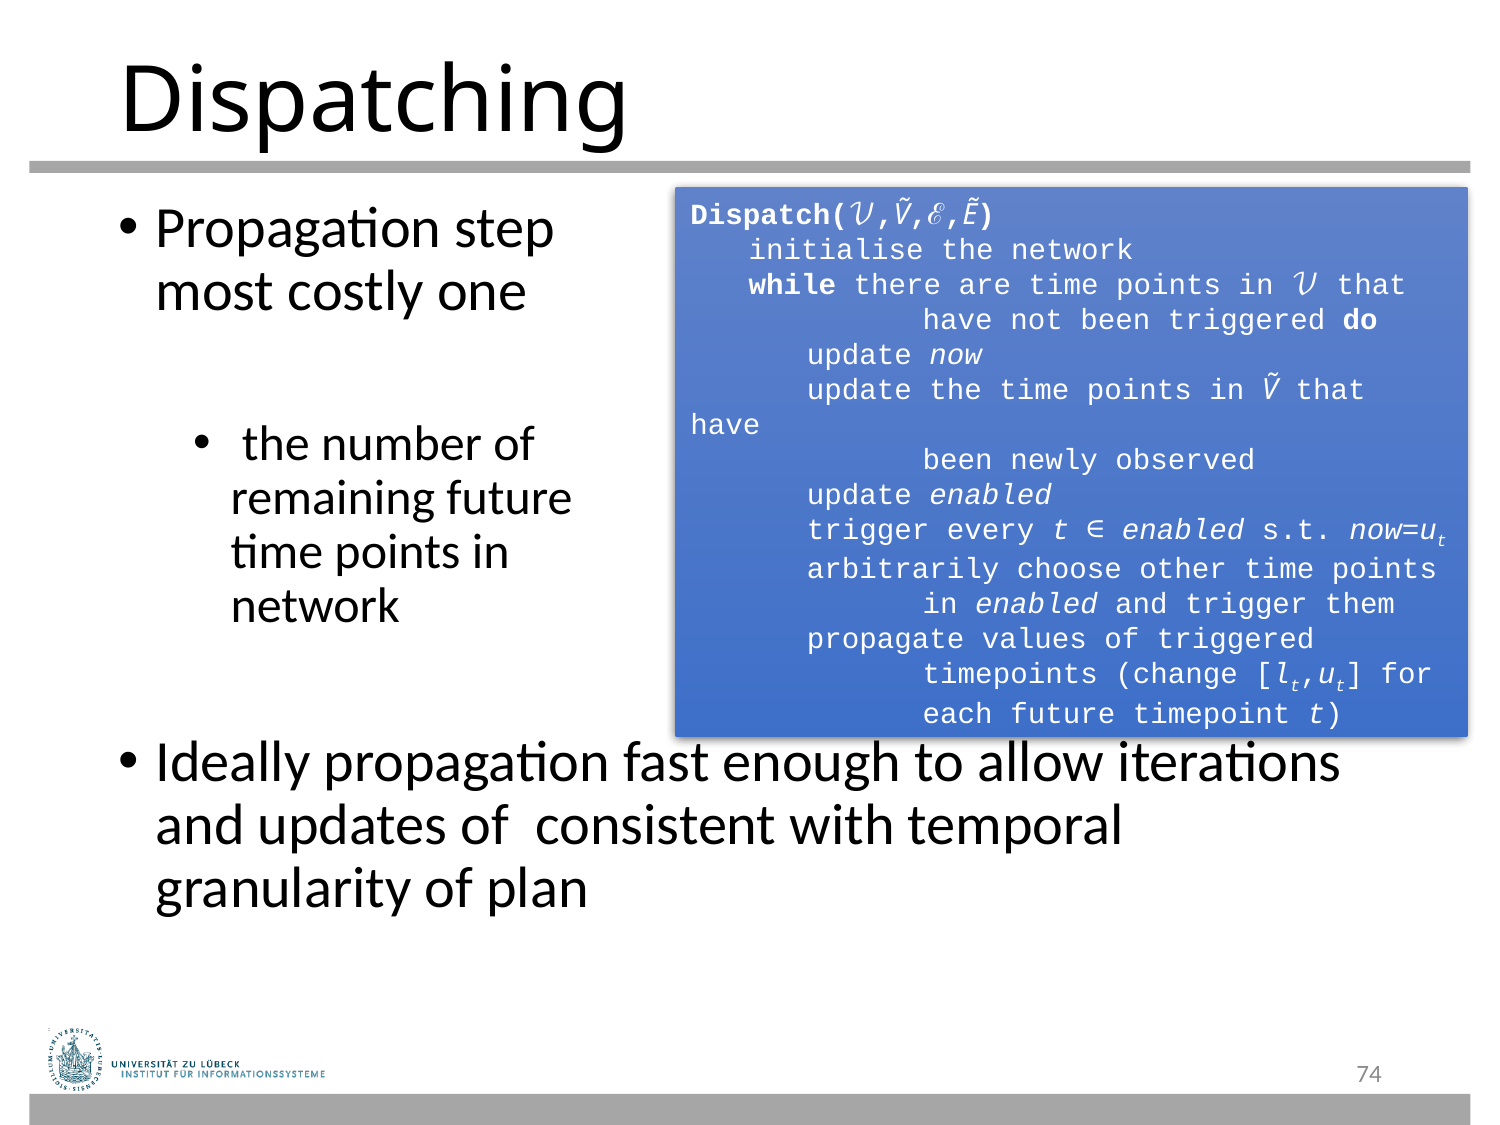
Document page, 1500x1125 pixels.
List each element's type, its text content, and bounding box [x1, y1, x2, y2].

title Dispatching [103, 42, 1397, 161]
text_box Dispatch(𝒱,Ṽ,ℰ,Ẽ) initialise the network while there are time points in 𝒱 that have not been triggered do update now update the time points in Ṽ that have been newly observed update enabled trigger every t ∈ enabled s.t. now=ut arbitrarily choose other time points in enabled and trigger them propagate values of triggered timepoints (change [lt,ut] for each future timepoint t) [675, 187, 1468, 737]
slide_number 74 [1059, 1042, 1397, 1103]
